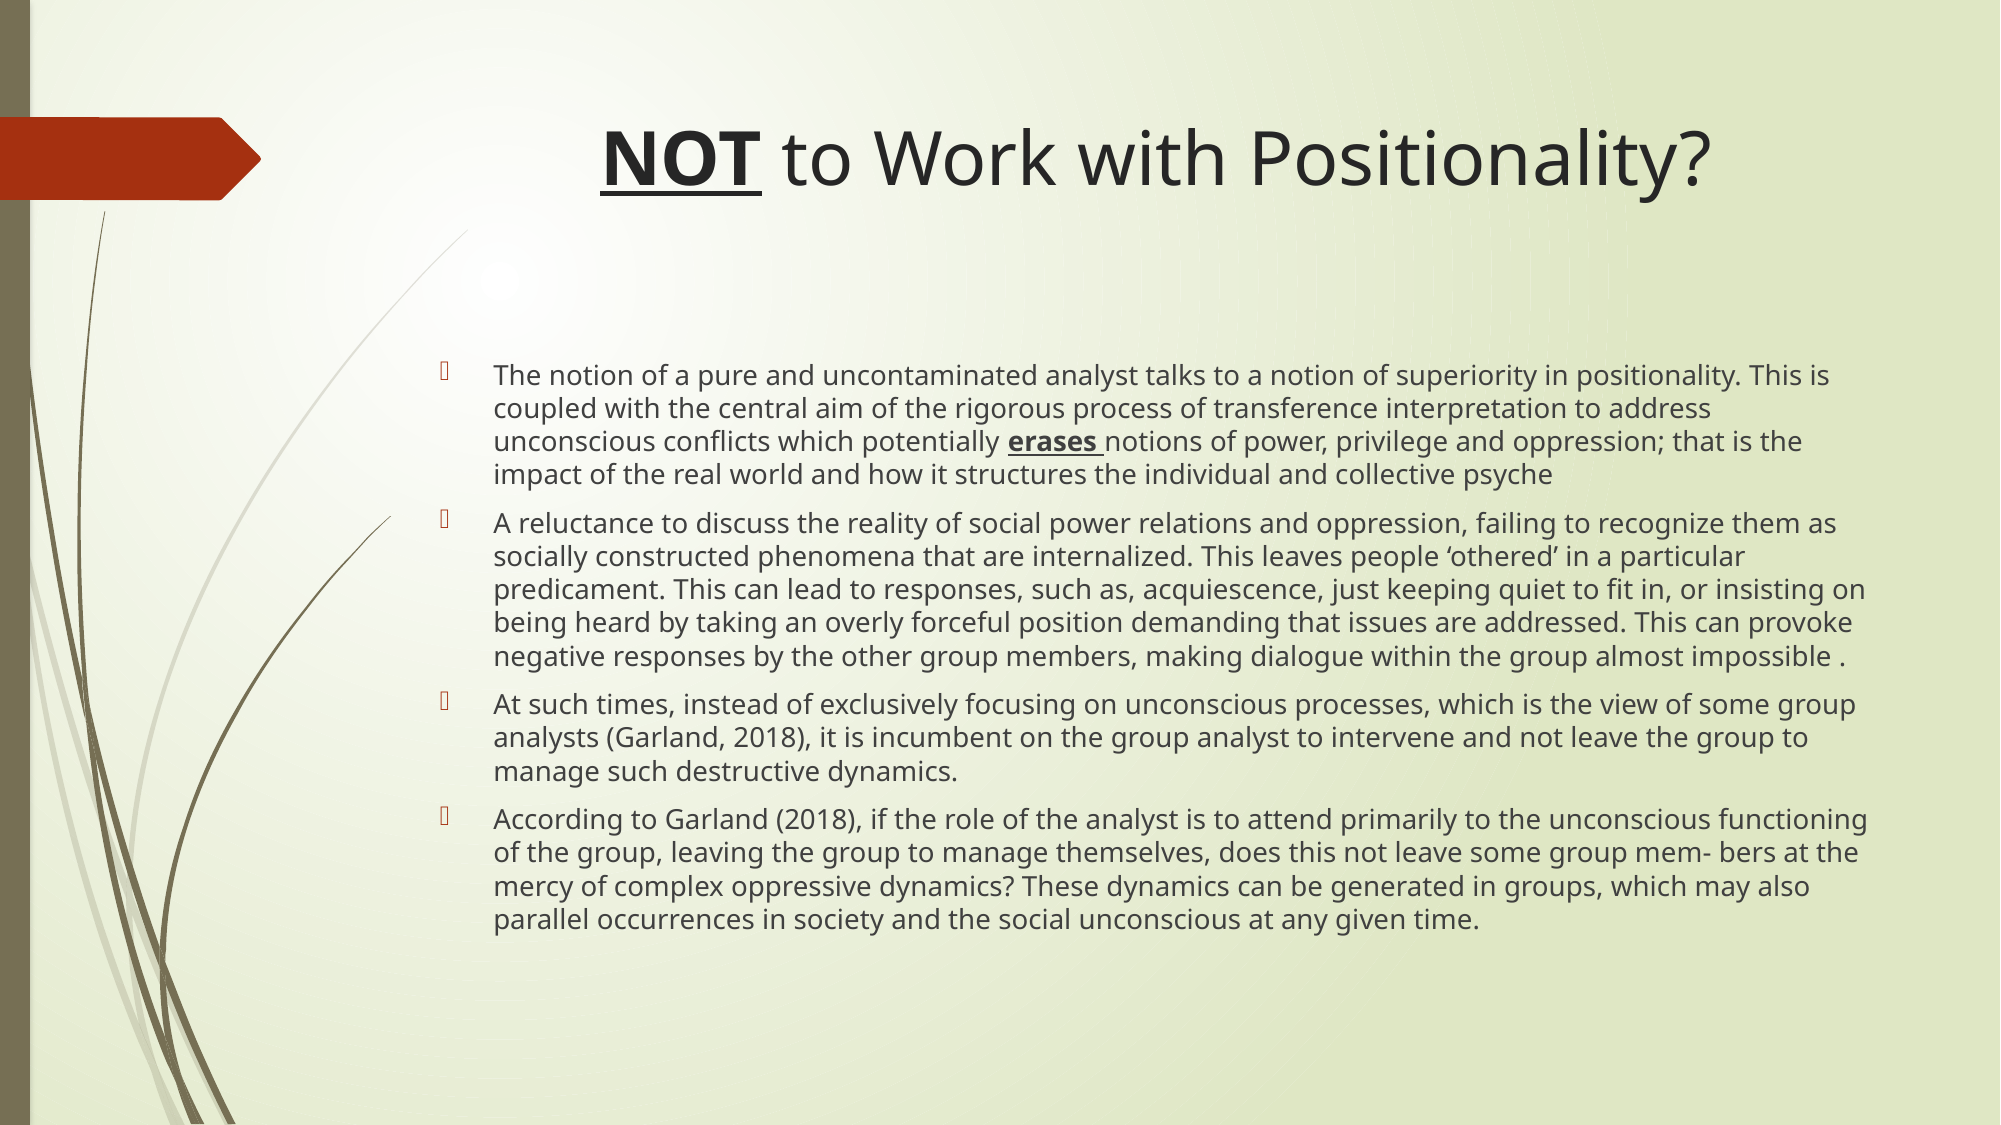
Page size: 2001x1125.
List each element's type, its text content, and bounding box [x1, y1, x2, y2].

title NOT to Work with Positionality? [425, 102, 1888, 313]
list The notion of a pure and uncontaminated analyst talks to a notion of superiority in positionality. This is coupled with the central aim of the rigorous process of transference interpretation to address unconscious conflicts which potentially erases notions of power, privilege and oppression; that is the impact of the real world and how it structures the individual and collective psyche A reluctance to discuss the reality of social power relations and oppression, failing to recognize them as socially constructed phenomena that are internalized. This leaves people ‘othered’ in a particular predicament. This can lead to responses, such as, acquiescence, just keeping quiet to fit in, or insisting on being heard by taking an overly forceful position demanding that issues are addressed. This can provoke negative responses by the other group members, making dialogue within the group almost impossible . At such times, instead of exclusively focusing on unconscious processes, which is the view of some group analysts (Garland, 2018), it is incumbent on the group analyst to intervene and not leave the group to manage such destructive dynamics. According to Garland (2018), if the role of the analyst is to attend primarily to the unconscious functioning of the group, leaving the group to manage themselves, does this not leave some group mem- bers at the mercy of complex oppressive dynamics? These dynamics can be generated in groups, which may also parallel occurrences in society and the social unconscious at any given time. [424, 350, 1888, 970]
